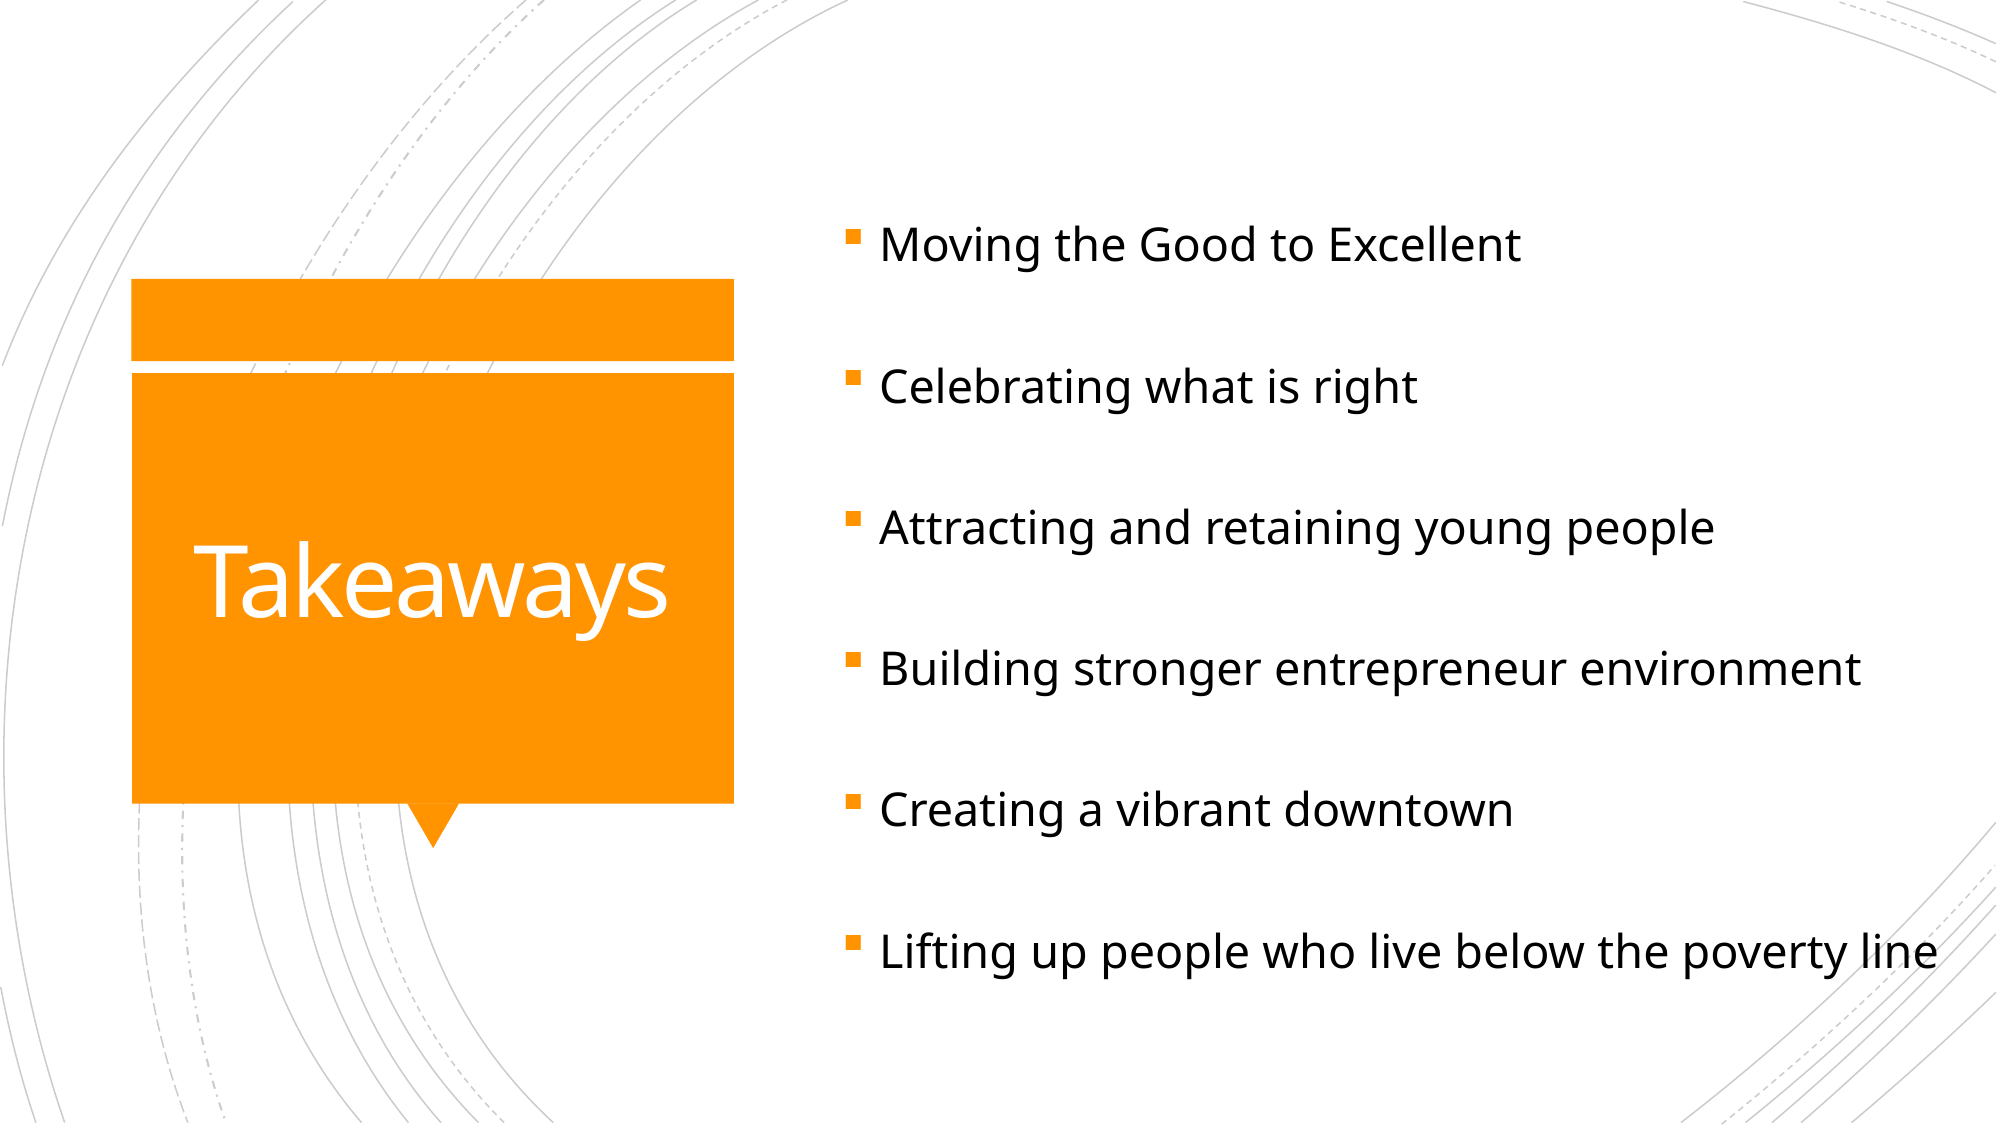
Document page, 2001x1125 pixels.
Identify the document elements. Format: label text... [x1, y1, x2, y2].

list Moving the Good to Excellent Celebrating what is right Attracting and retaining young people Building stronger entrepreneur environment Creating a vibrant downtown Lifting up people who live below the poverty line [826, 131, 2000, 993]
title Takeaways [145, 385, 720, 789]
